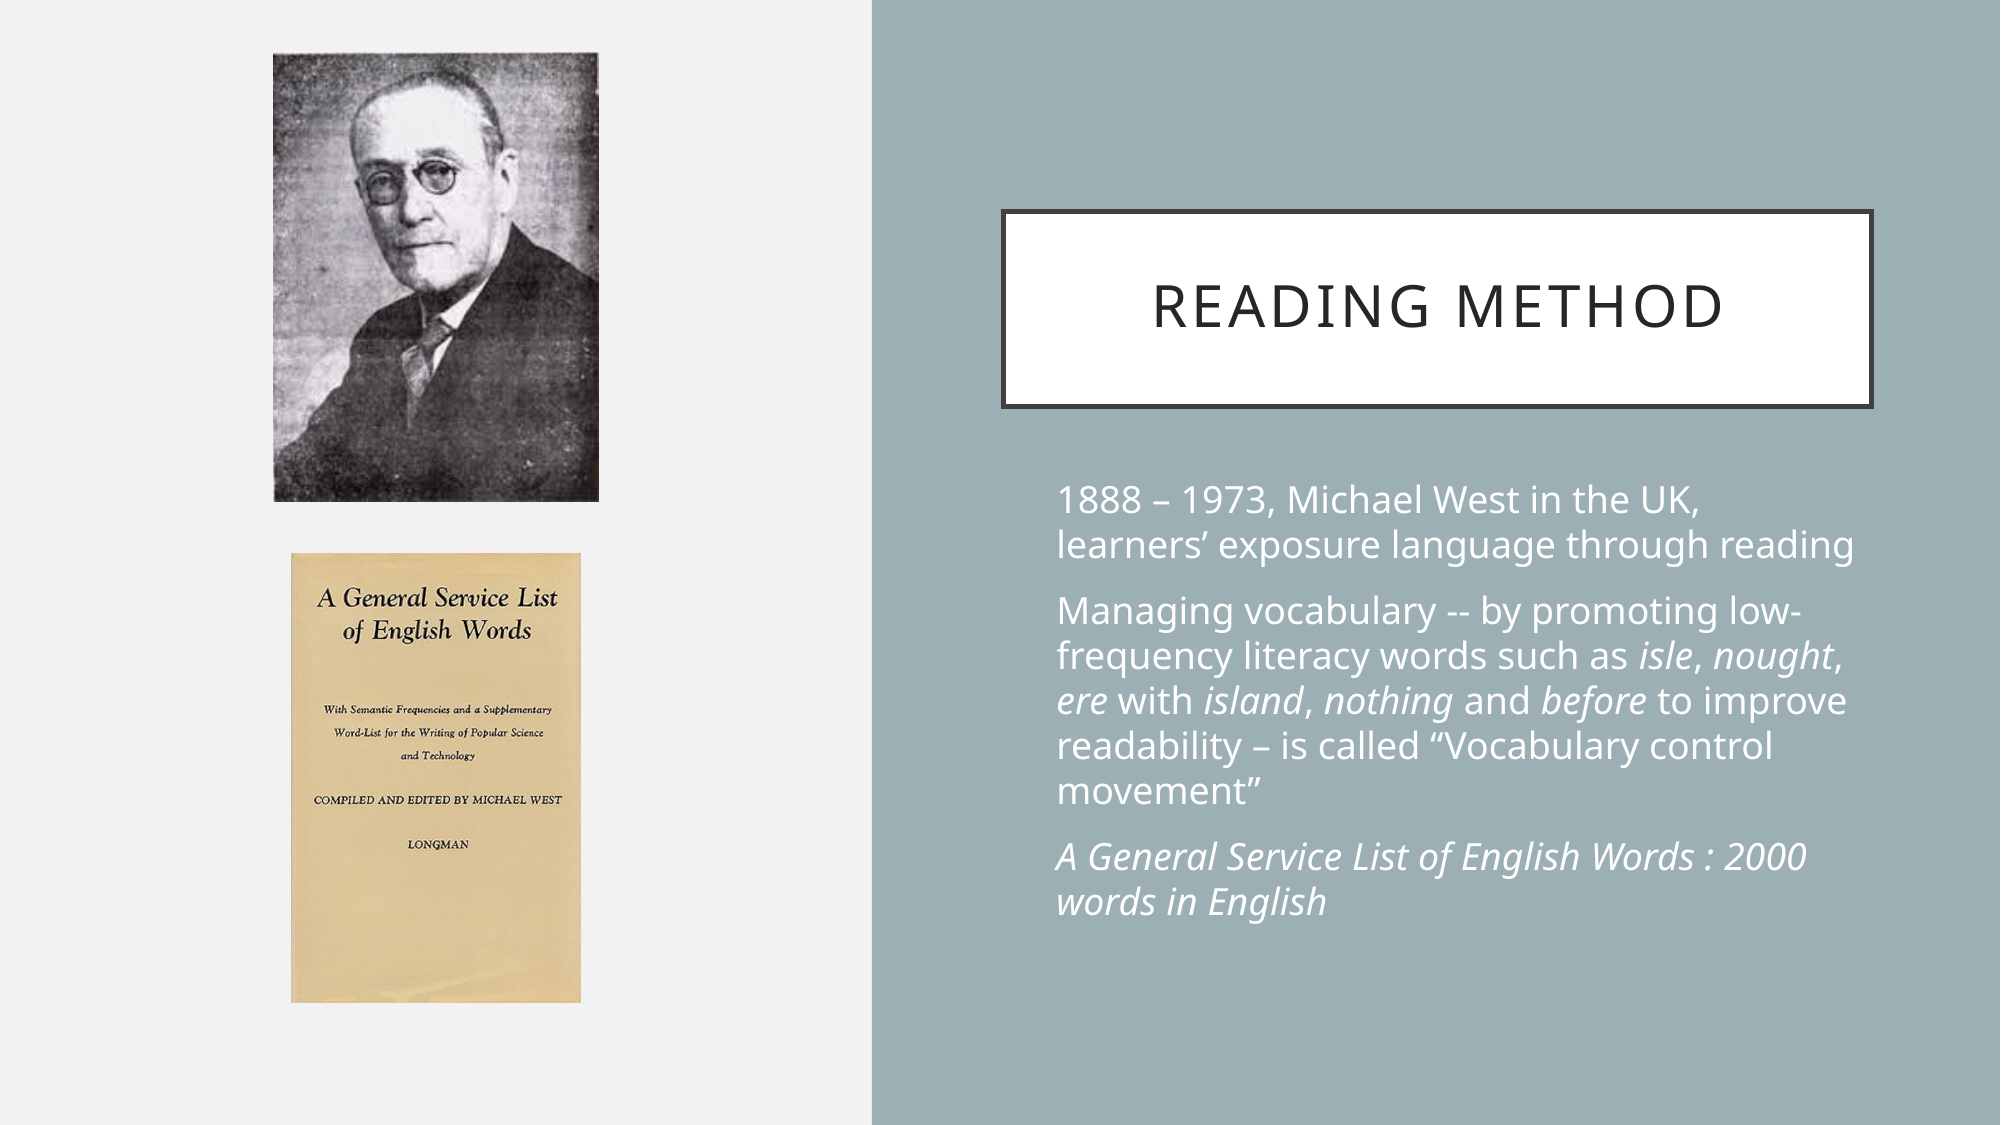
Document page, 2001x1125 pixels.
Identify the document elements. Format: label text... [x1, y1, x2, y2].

text_box [871, 0, 2000, 1125]
list 1888 – 1973, Michael West in the UK, learners’ exposure language through reading Managing vocabulary -- by promoting low-frequency literacy words such as isle, nought, ere with island, nothing and before to improve readability – is called “Vocabulary control movement” A General Service List of English Words : 2000 words in English [1003, 468, 1871, 969]
title Reading method [1001, 209, 1874, 409]
picture [291, 553, 581, 1003]
picture [273, 52, 599, 502]
